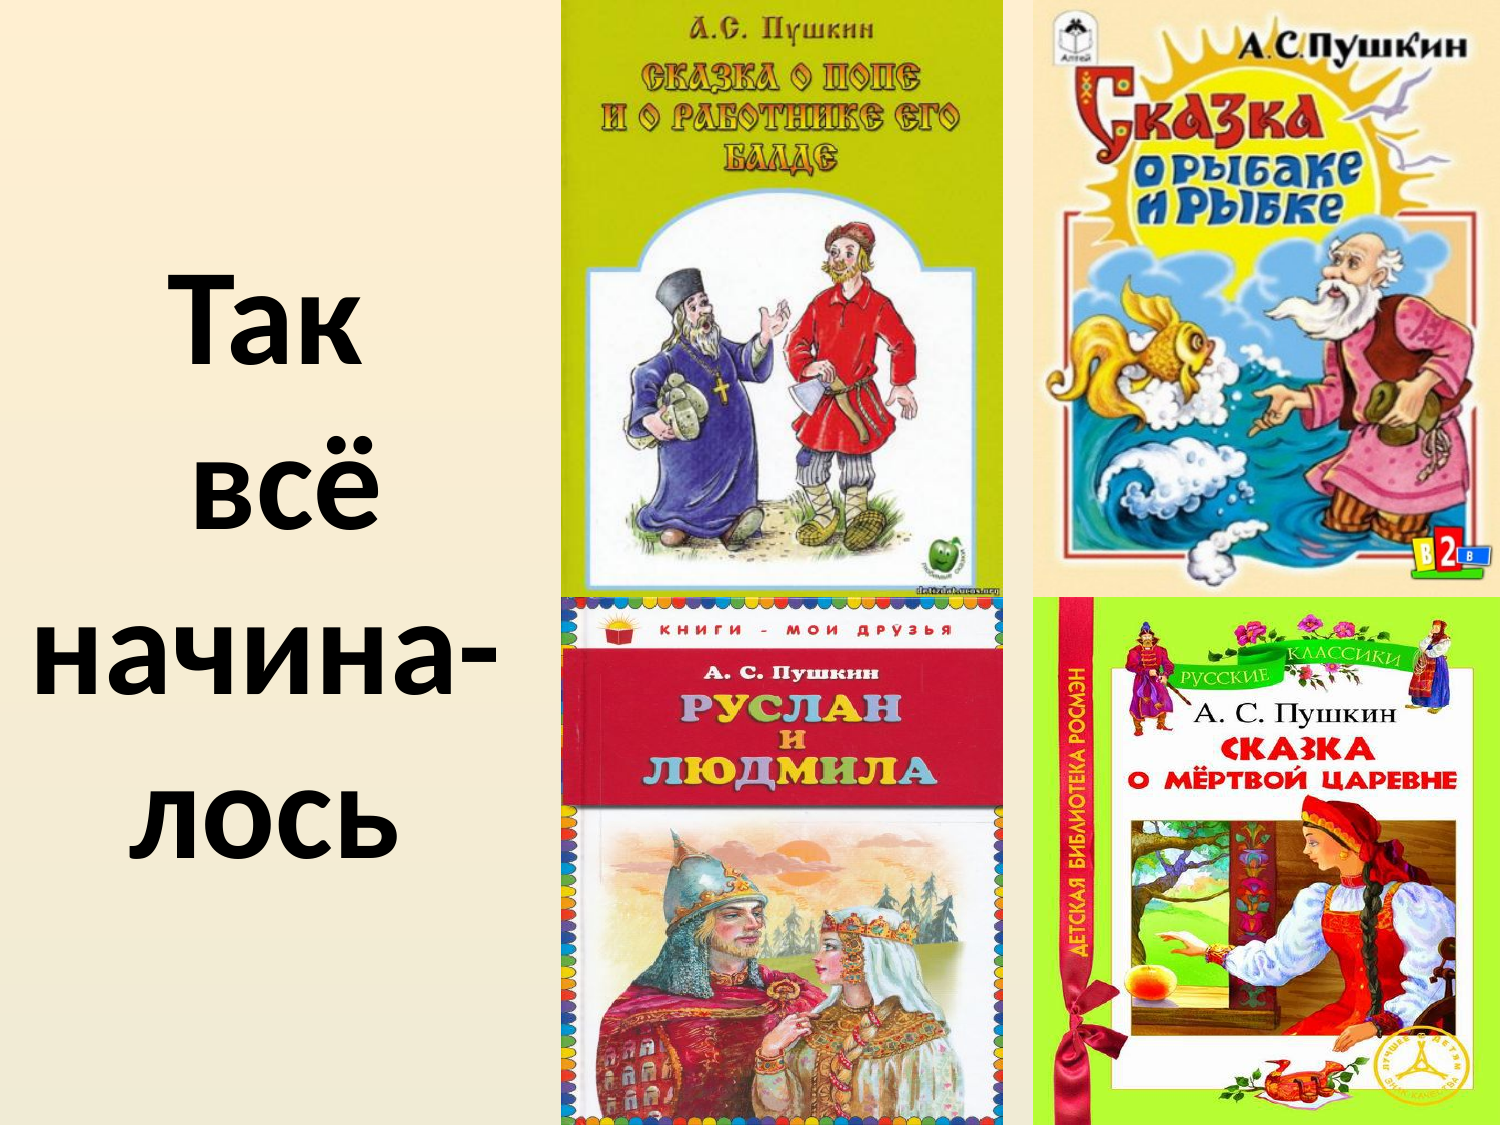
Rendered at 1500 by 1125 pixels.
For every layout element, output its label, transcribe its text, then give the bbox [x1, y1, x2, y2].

title Так всё начина-лось [0, 19, 531, 1094]
picture [560, 0, 1004, 1125]
picture [1033, 0, 1500, 1125]
